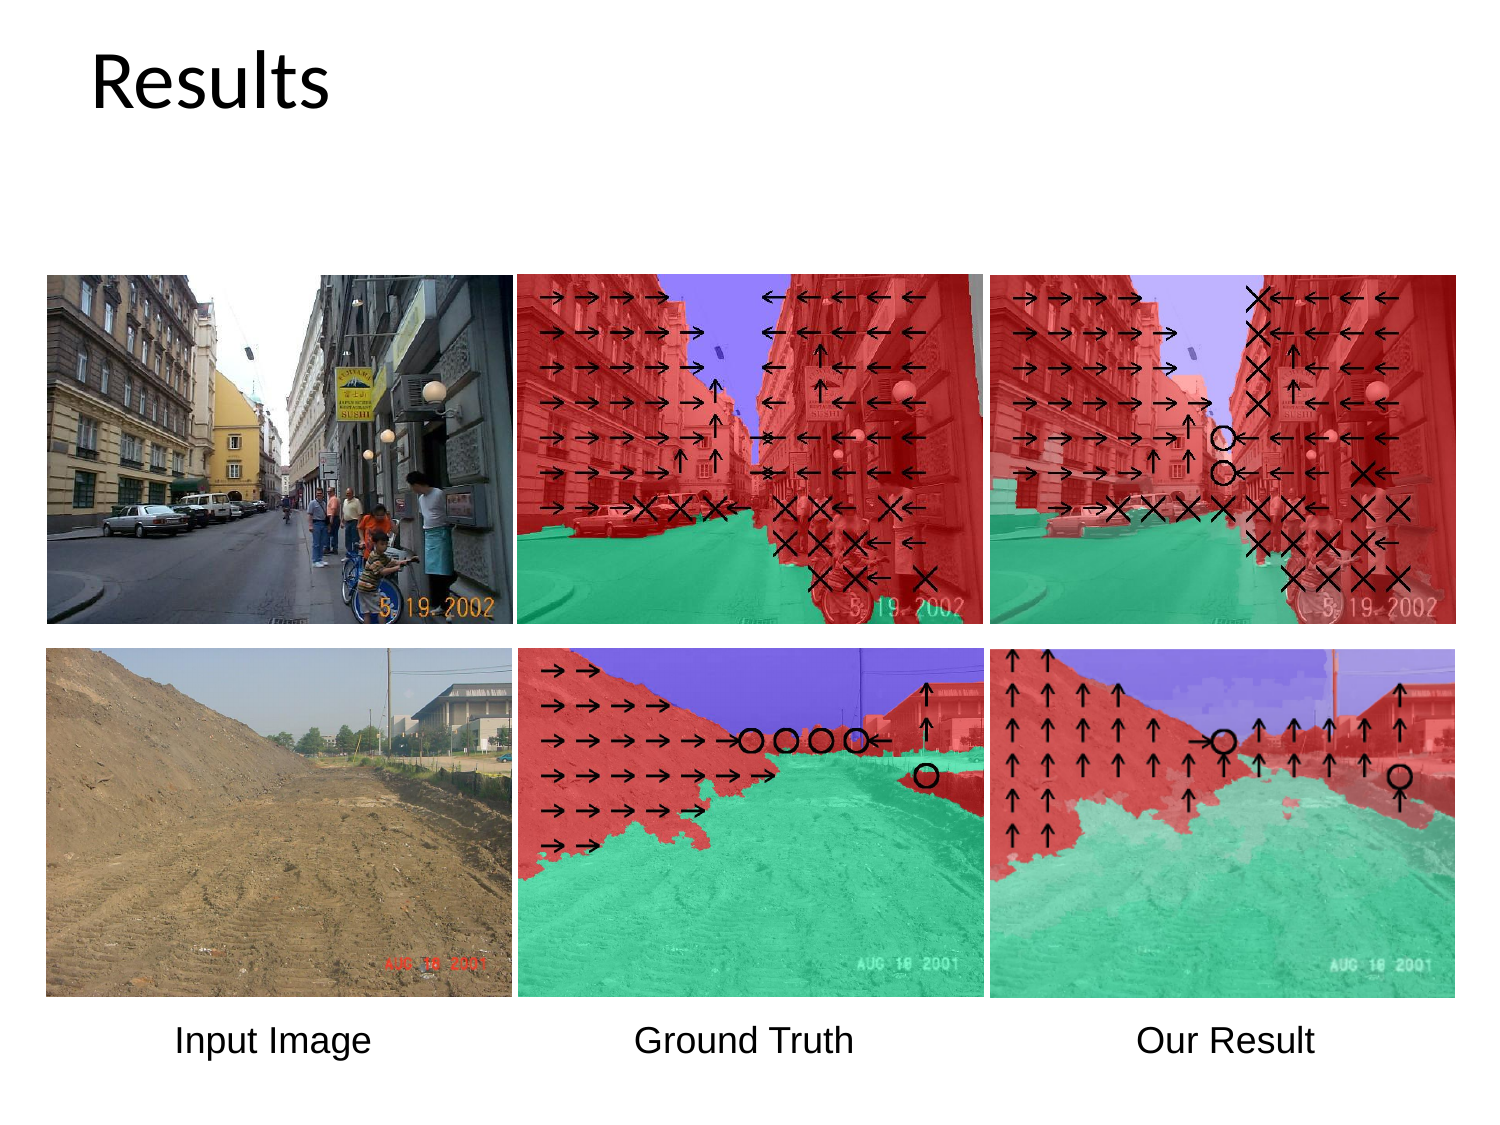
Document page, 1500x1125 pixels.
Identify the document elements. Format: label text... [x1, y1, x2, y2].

text_box Our Result [1037, 1008, 1413, 1069]
picture [46, 647, 512, 998]
title Results [74, 0, 1426, 151]
picture [517, 274, 983, 624]
text_box Input Image [85, 1009, 461, 1069]
picture [989, 647, 1456, 998]
picture [990, 274, 1456, 624]
picture [518, 647, 984, 998]
text_box Ground Truth [556, 1008, 932, 1069]
picture [47, 274, 513, 624]
